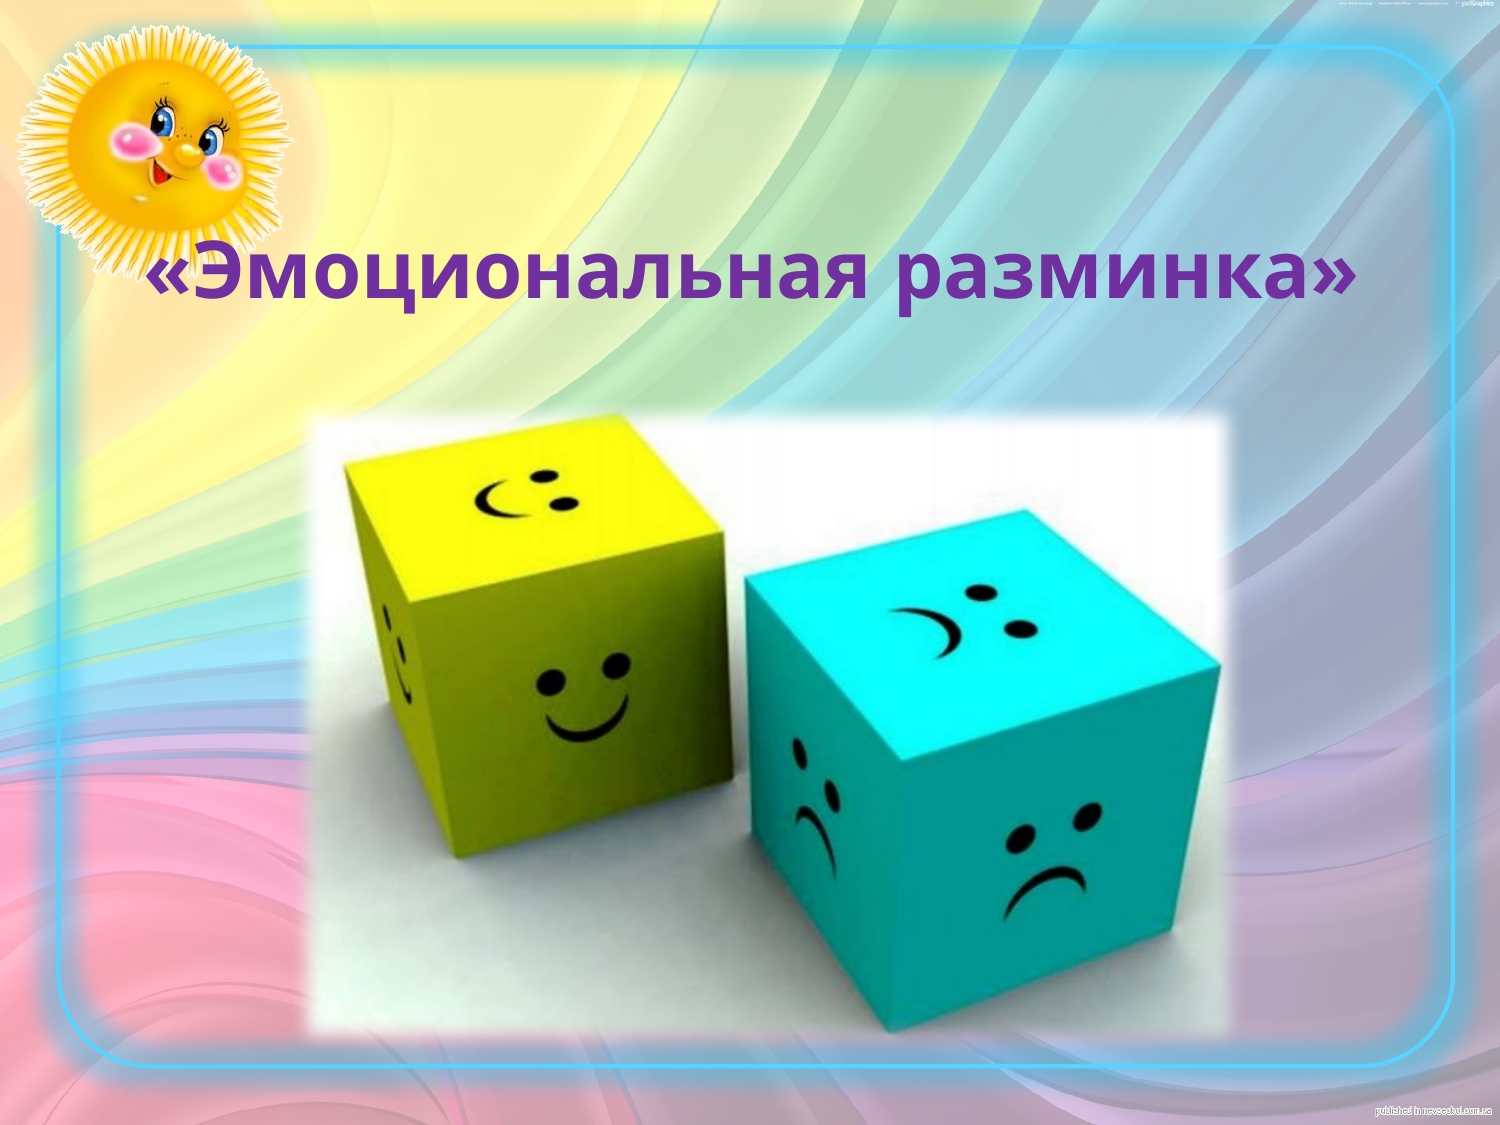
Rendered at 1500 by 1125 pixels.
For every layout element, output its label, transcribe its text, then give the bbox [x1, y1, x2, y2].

title «Эмоциональная разминка» [76, 172, 1427, 361]
picture [288, 396, 1247, 1053]
picture [11, 11, 340, 340]
